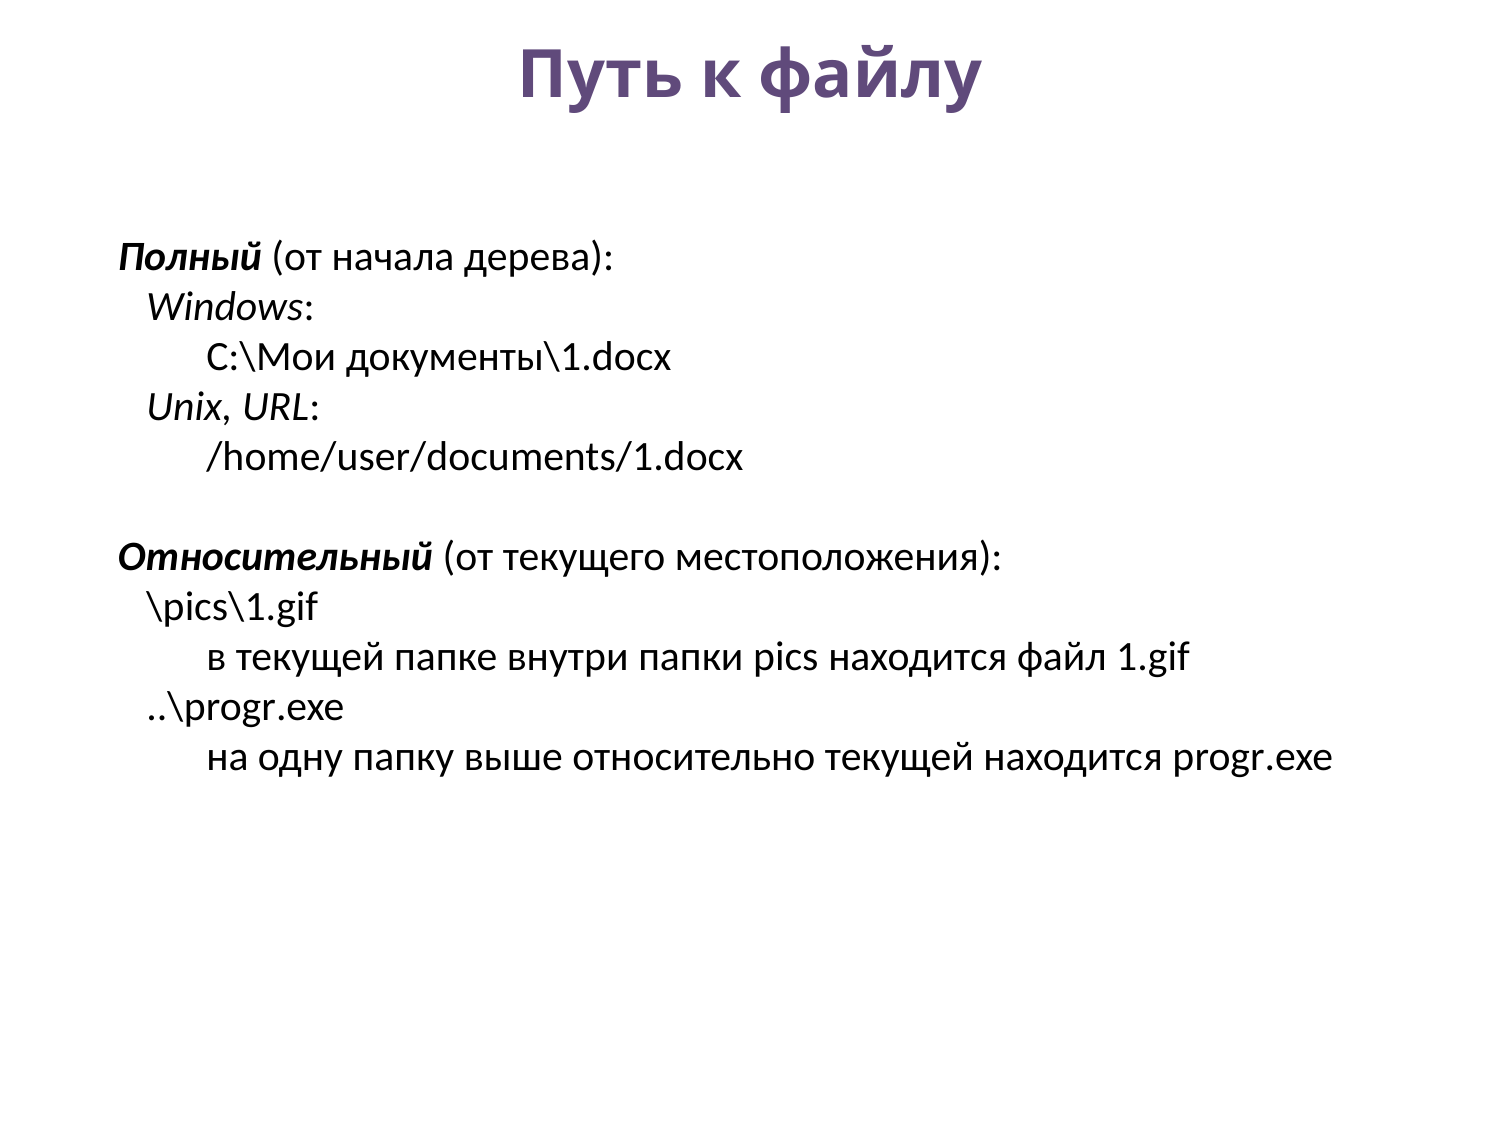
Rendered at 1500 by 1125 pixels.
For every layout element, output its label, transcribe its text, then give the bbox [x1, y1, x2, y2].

text_box Полный (от начала дерева): Windows: С:\Мои документы\1.docx Unix, URL: /home/user/documents/1.docx Относительный (от текущего местоположения): \pics\1.gif в текущей папке внутри папки pics находится файл 1.gif ..\progr.exe на одну папку выше относительно текущей находится progr.exe [103, 221, 1409, 787]
title Путь к файлу [75, 23, 1425, 200]
